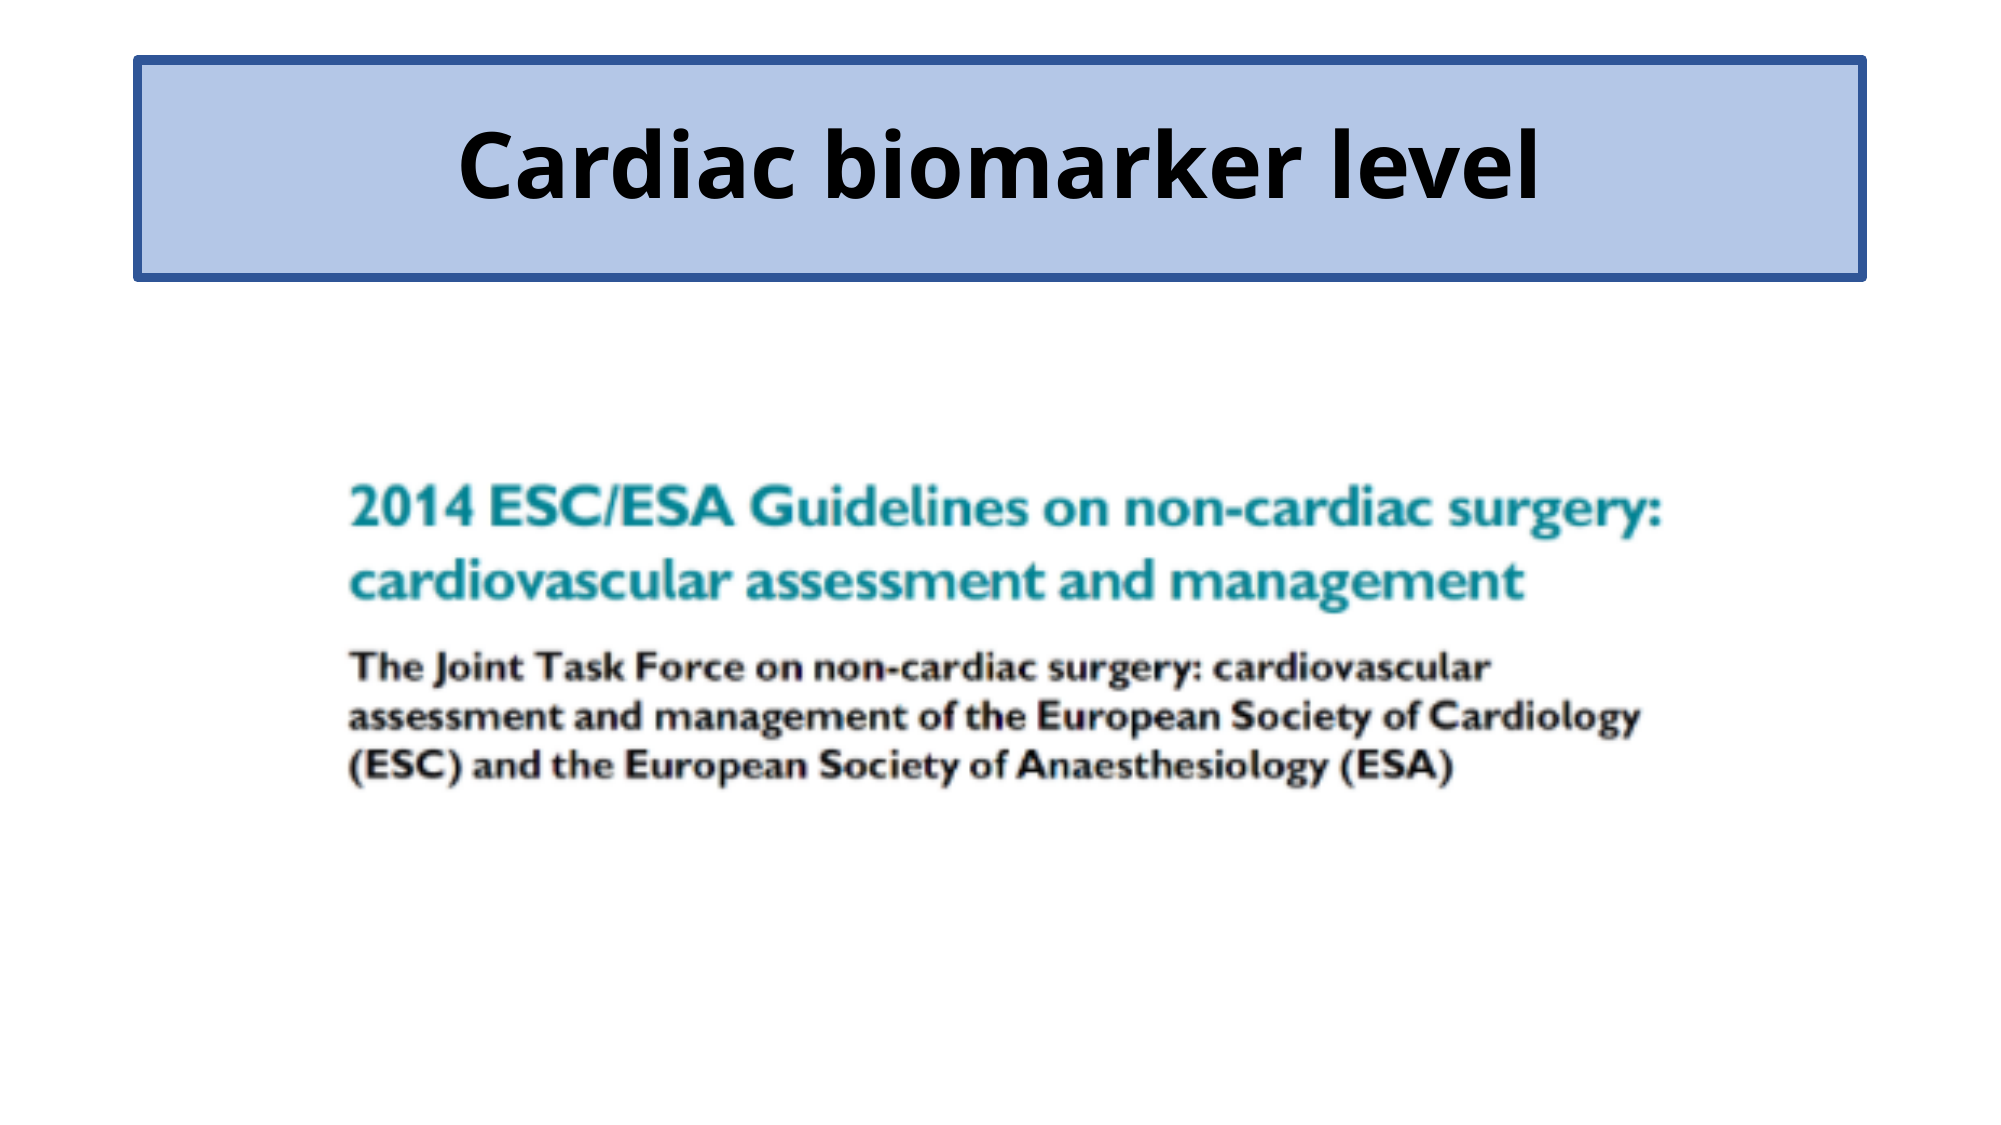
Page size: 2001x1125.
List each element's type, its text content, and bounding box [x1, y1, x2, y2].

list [323, 449, 1676, 806]
title Cardiac biomarker level [137, 59, 1863, 278]
